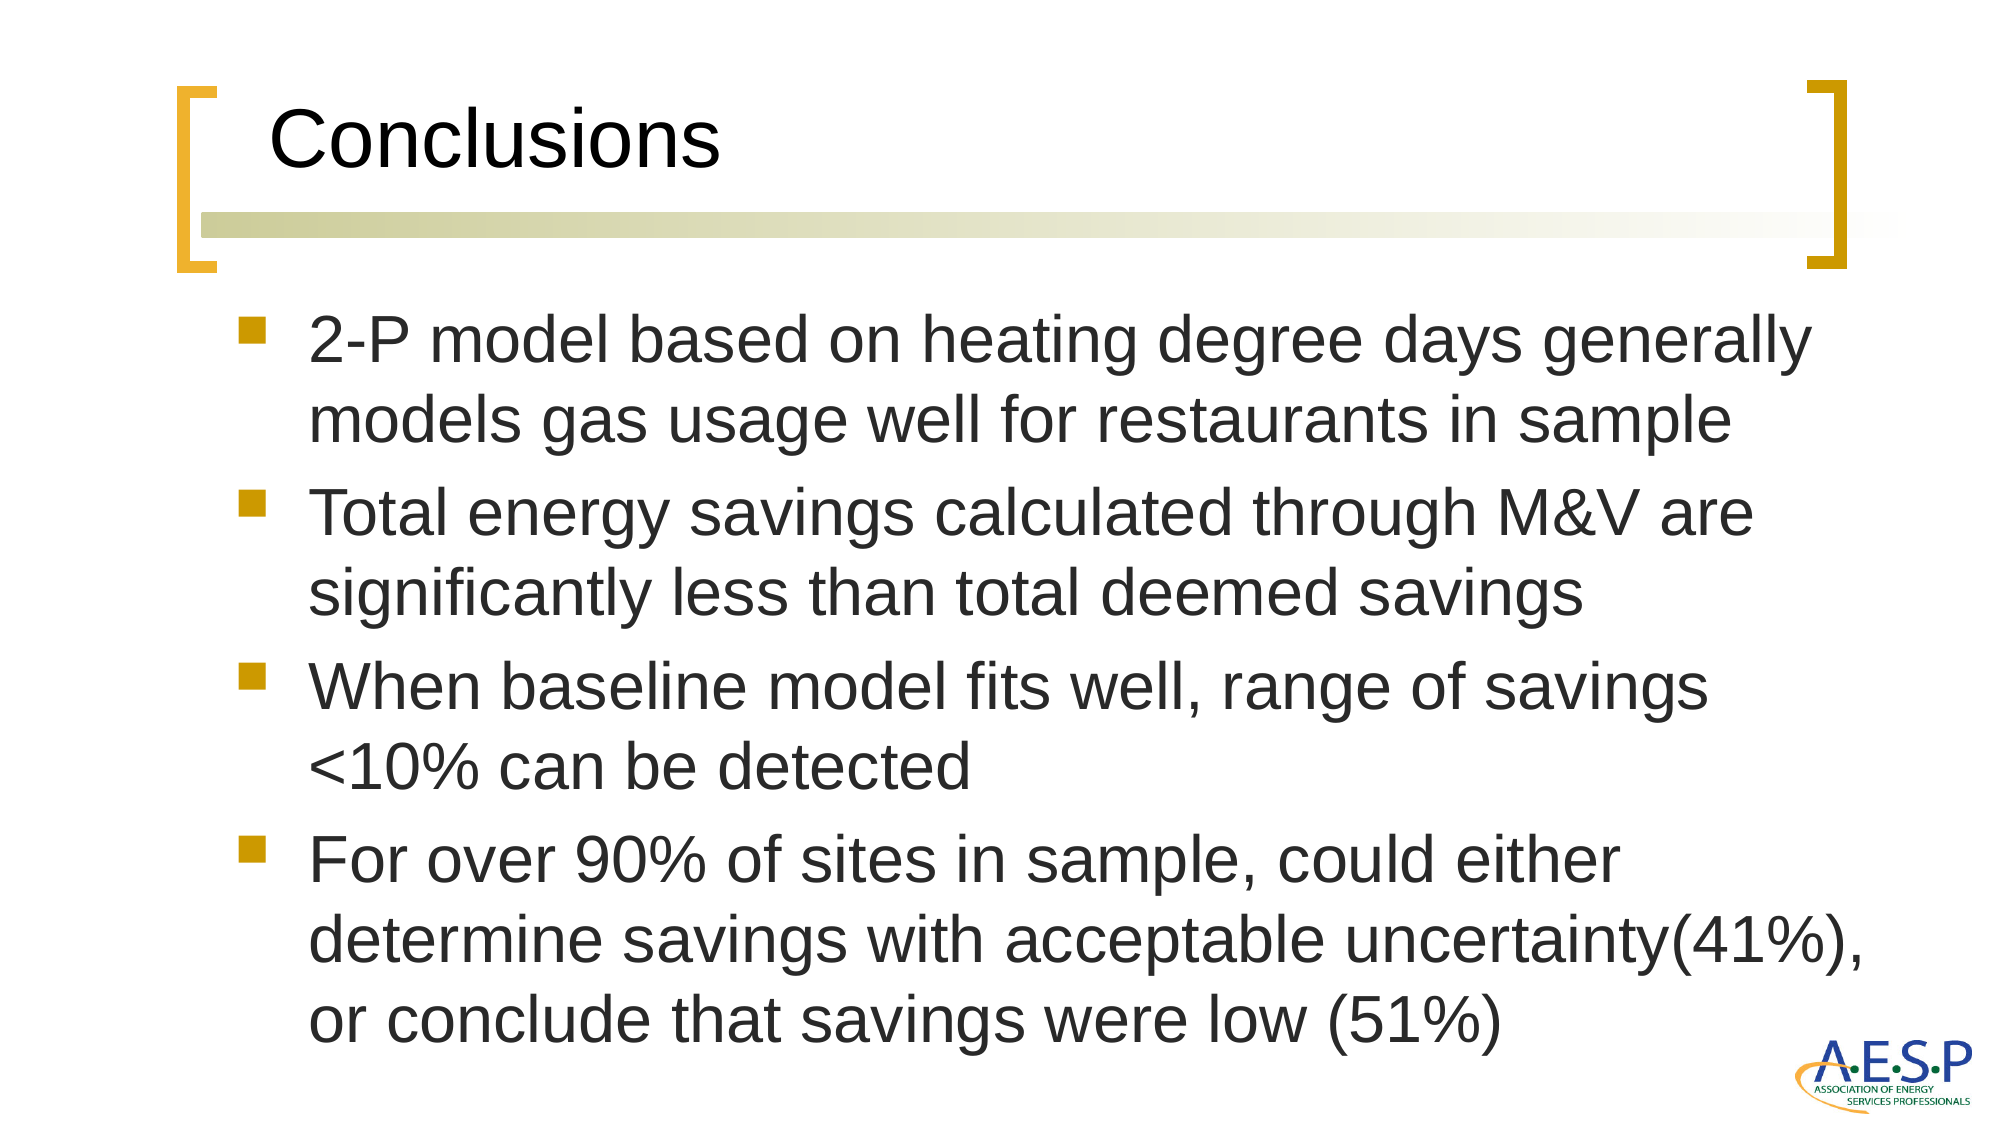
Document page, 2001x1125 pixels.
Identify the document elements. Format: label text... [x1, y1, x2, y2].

list 2-P model based on heating degree days generally models gas usage well for restaurants in sample Total energy savings calculated through M&V are significantly less than total deemed savings When baseline model fits well, range of savings <10% can be detected For over 90% of sites in sample, could either determine savings with acceptable uncertainty(41%), or conclude that savings were low (51%) [220, 288, 1896, 1125]
picture [1896, 1040, 1972, 1114]
title Conclusions [230, 0, 1797, 192]
